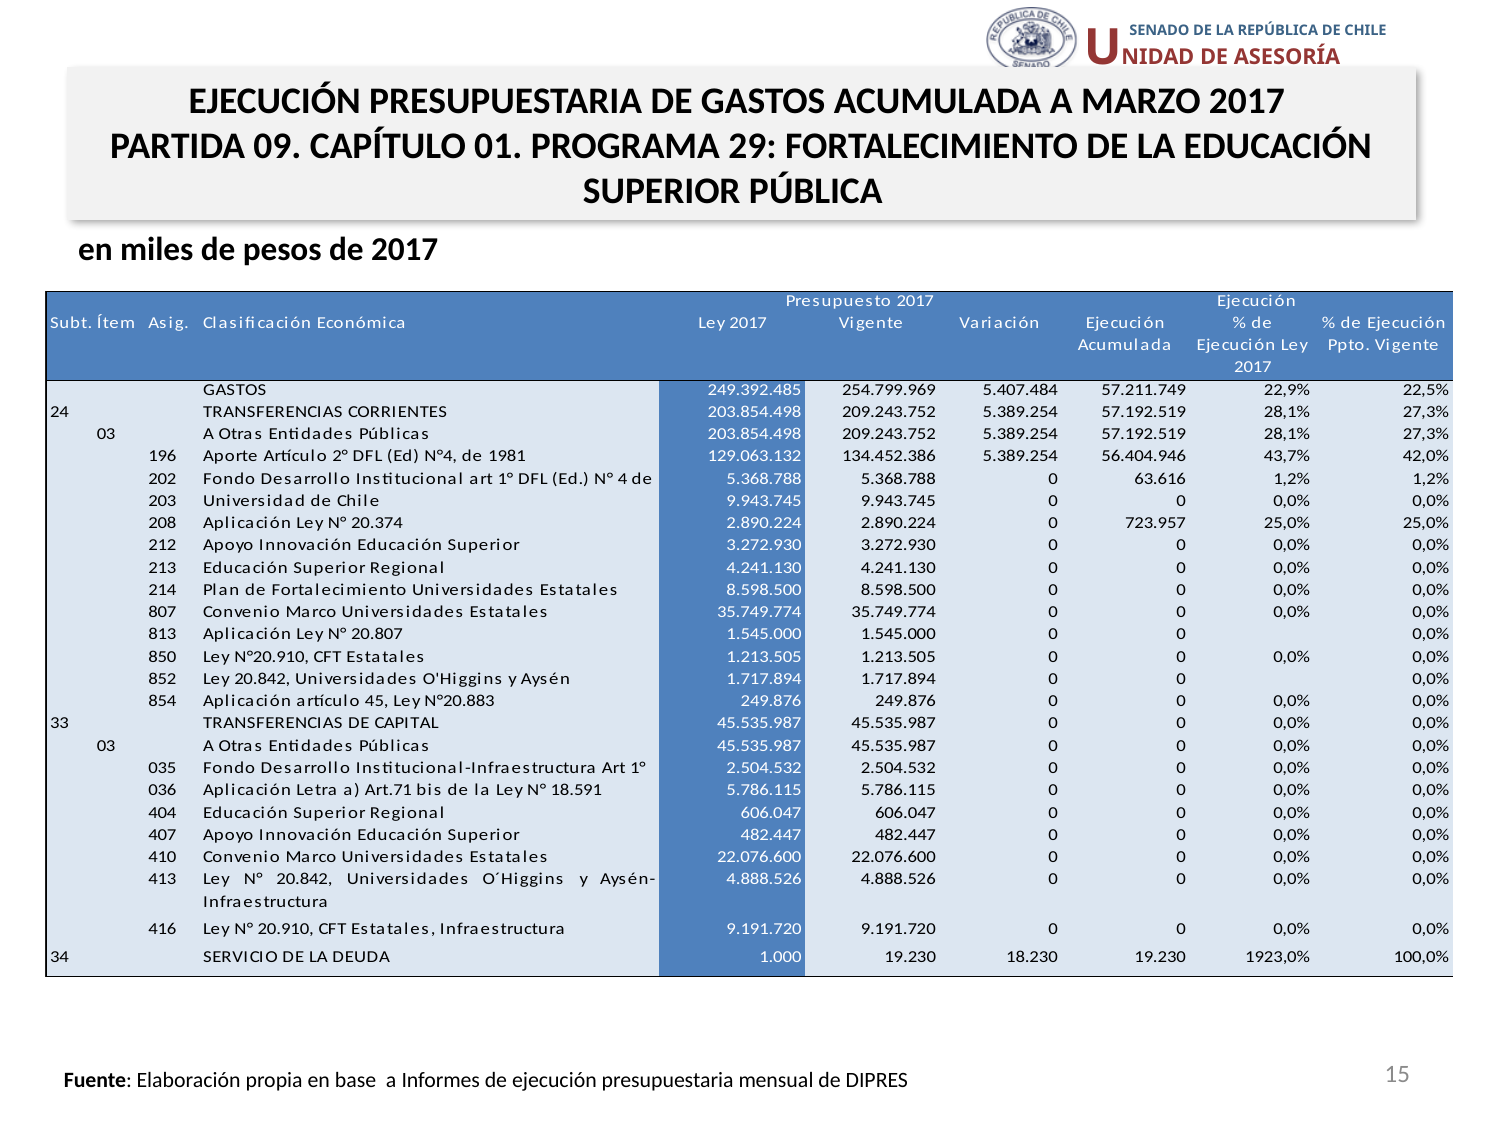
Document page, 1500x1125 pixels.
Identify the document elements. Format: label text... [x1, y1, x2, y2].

picture [45, 290, 1455, 979]
slide_number 15 [1074, 1042, 1425, 1103]
footer Fuente: Elaboración propia en base a Informes de ejecución presupuestaria mensual de DIPRES [48, 1058, 1428, 1119]
text_box en miles de pesos de 2017 [63, 219, 1414, 268]
text_box EJECUCIÓN PRESUPUESTARIA DE GASTOS ACUMULADA A MARZO 2017 PARTIDA 09. CAPÍTULO 01. PROGRAMA 29: FORTALECIMIENTO DE LA EDUCACIÓN SUPERIOR PÚBLICA [67, 67, 1415, 219]
picture [986, 7, 1079, 67]
